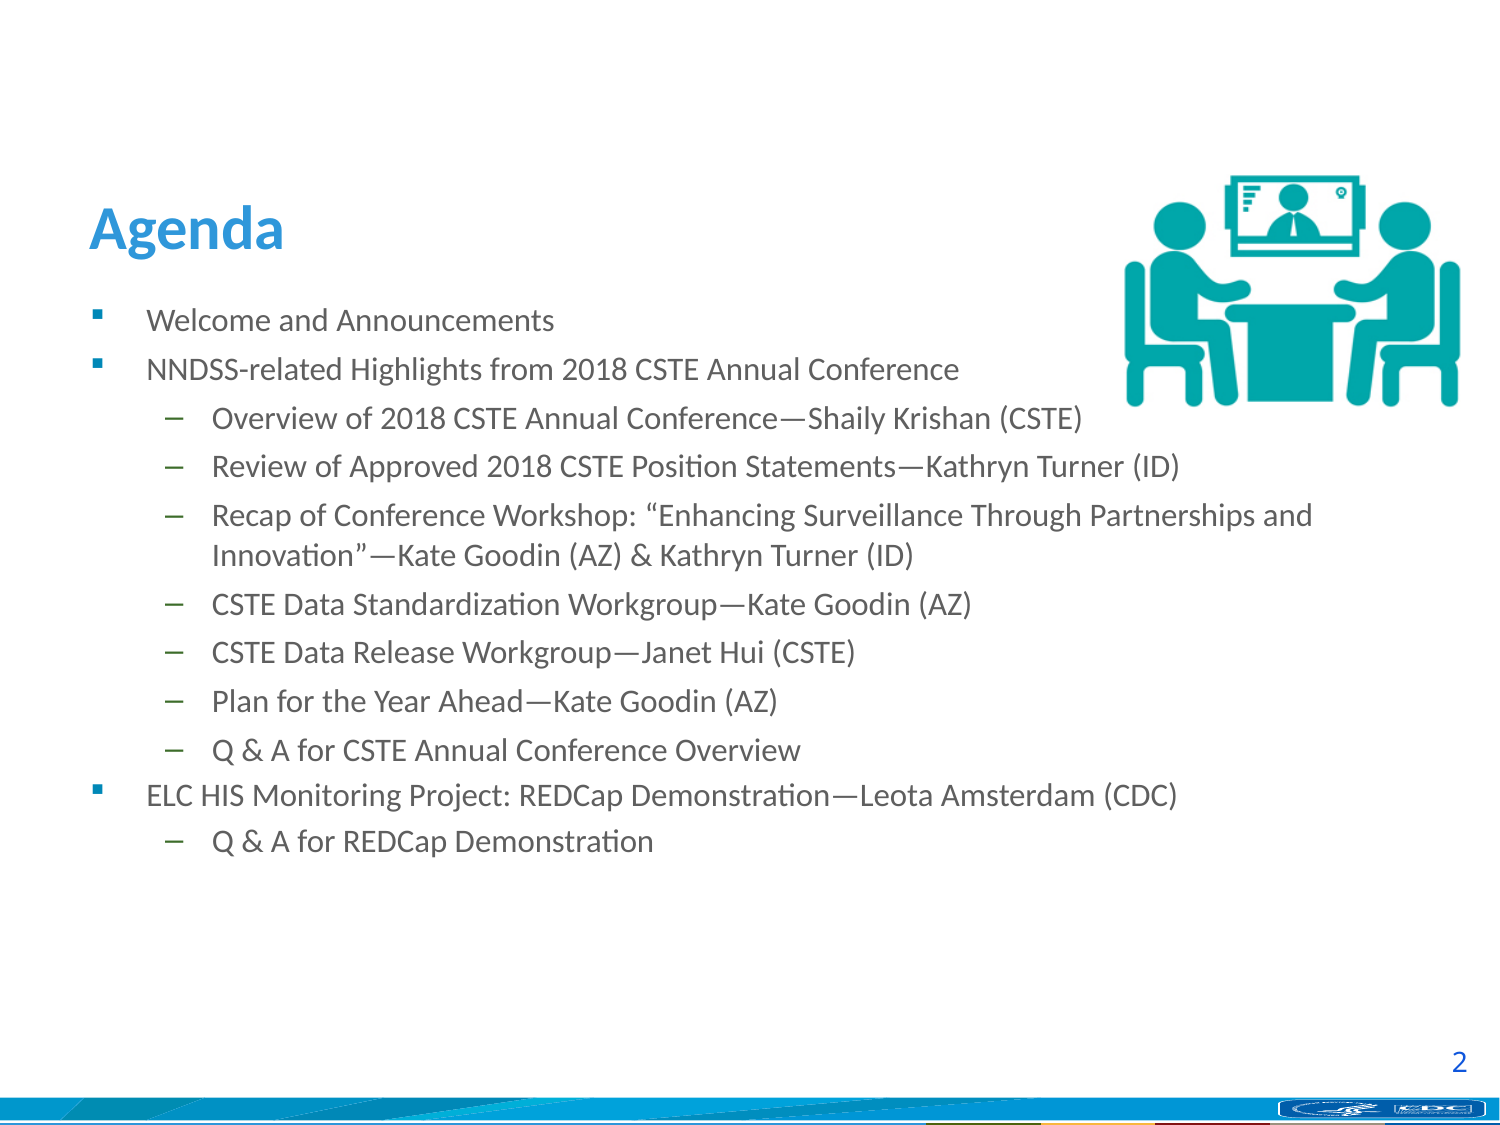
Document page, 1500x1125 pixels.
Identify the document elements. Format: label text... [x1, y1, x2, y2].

picture [1123, 174, 1463, 409]
title Agenda [75, 192, 1118, 269]
list Welcome and Announcements NNDSS-related Highlights from 2018 CSTE Annual Conference Overview of 2018 CSTE Annual Conference—Shaily Krishan (CSTE) Review of Approved 2018 CSTE Position Statements—Kathryn Turner (ID) Recap of Conference Workshop: “Enhancing Surveillance Through Partnerships and Innovation”—Kate Goodin (AZ) & Kathryn Turner (ID) CSTE Data Standardization Workgroup—Kate Goodin (AZ) CSTE Data Release Workgroup—Janet Hui (CSTE) Plan for the Year Ahead—Kate Goodin (AZ) Q & A for CSTE Annual Conference Overview ELC HIS Monitoring Project: REDCap Demonstration—Leota Amsterdam (CDC) Q & A for REDCap Demonstration [75, 291, 1364, 905]
